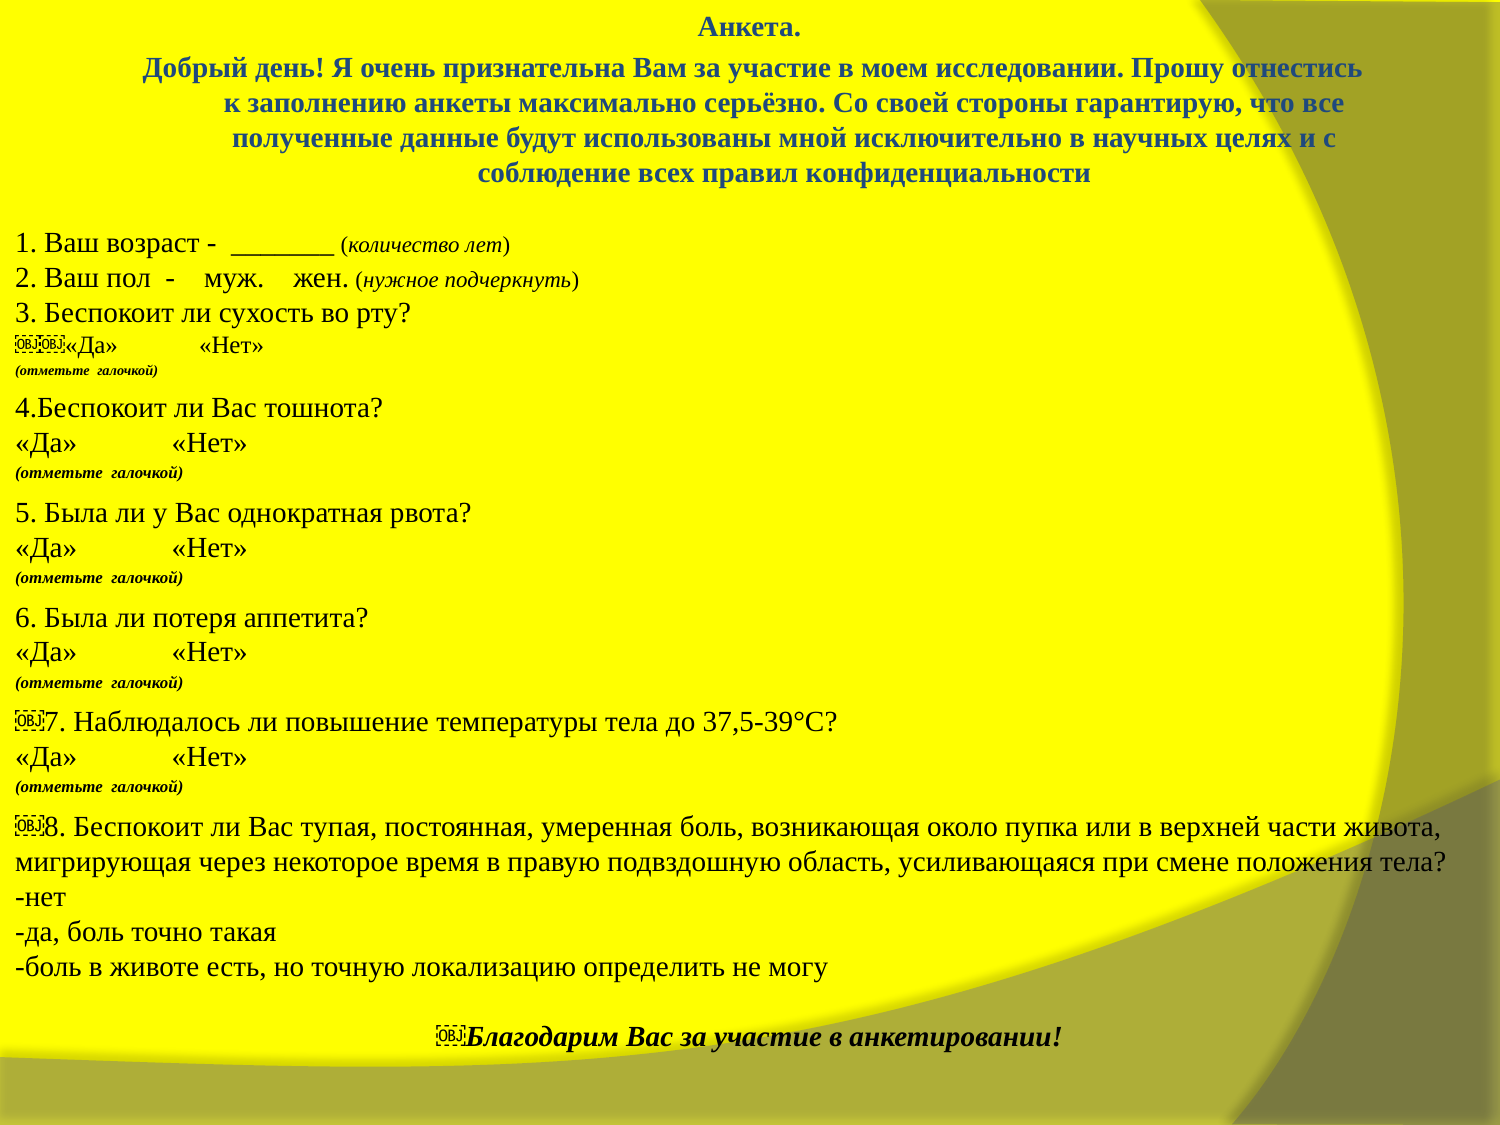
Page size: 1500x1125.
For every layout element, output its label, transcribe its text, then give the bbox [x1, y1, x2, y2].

text_box 1. Ваш возраст - _______ (количество лет) 2. Ваш пол - муж. жен. (нужное подчеркнуть) 3. Беспокоит ли сухость во рту? ￼￼«Да» «Нет» (отметьте галочкой) 4.Беспокоит ли Вас тошнота? «Да» «Нет» (отметьте галочкой) 5. Была ли у Вас однократная рвота? «Да» «Нет» (отметьте галочкой) 6. Была ли потеря аппетита? «Да» «Нет» (отметьте галочкой) ￼7. Наблюдалось ли повышение температуры тела до 37,5-39°С? «Да» «Нет» (отметьте галочкой) ￼8. Беспокоит ли Вас тупая, постоянная, умеренная боль, возникающая около пупка или в верхней части живота, мигрирующая через некоторое время в правую подвздошную область, усиливающаяся при смене положения тела? -нет -да, боль точно такая -боль в животе есть, но точную локализацию определить не могу ￼Благодарим Вас за участие в анкетировании! [0, 215, 1500, 1060]
list Анкета. Добрый день! Я очень признательна Вам за участие в моем исследовании. Прошу отнестись к заполнению анкеты максимально серьёзно. Со своей стороны гарантирую, что все полученные данные будут использованы мной исключительно в научных целях и с соблюдение всех правил конфиденциальности [112, 0, 1388, 215]
